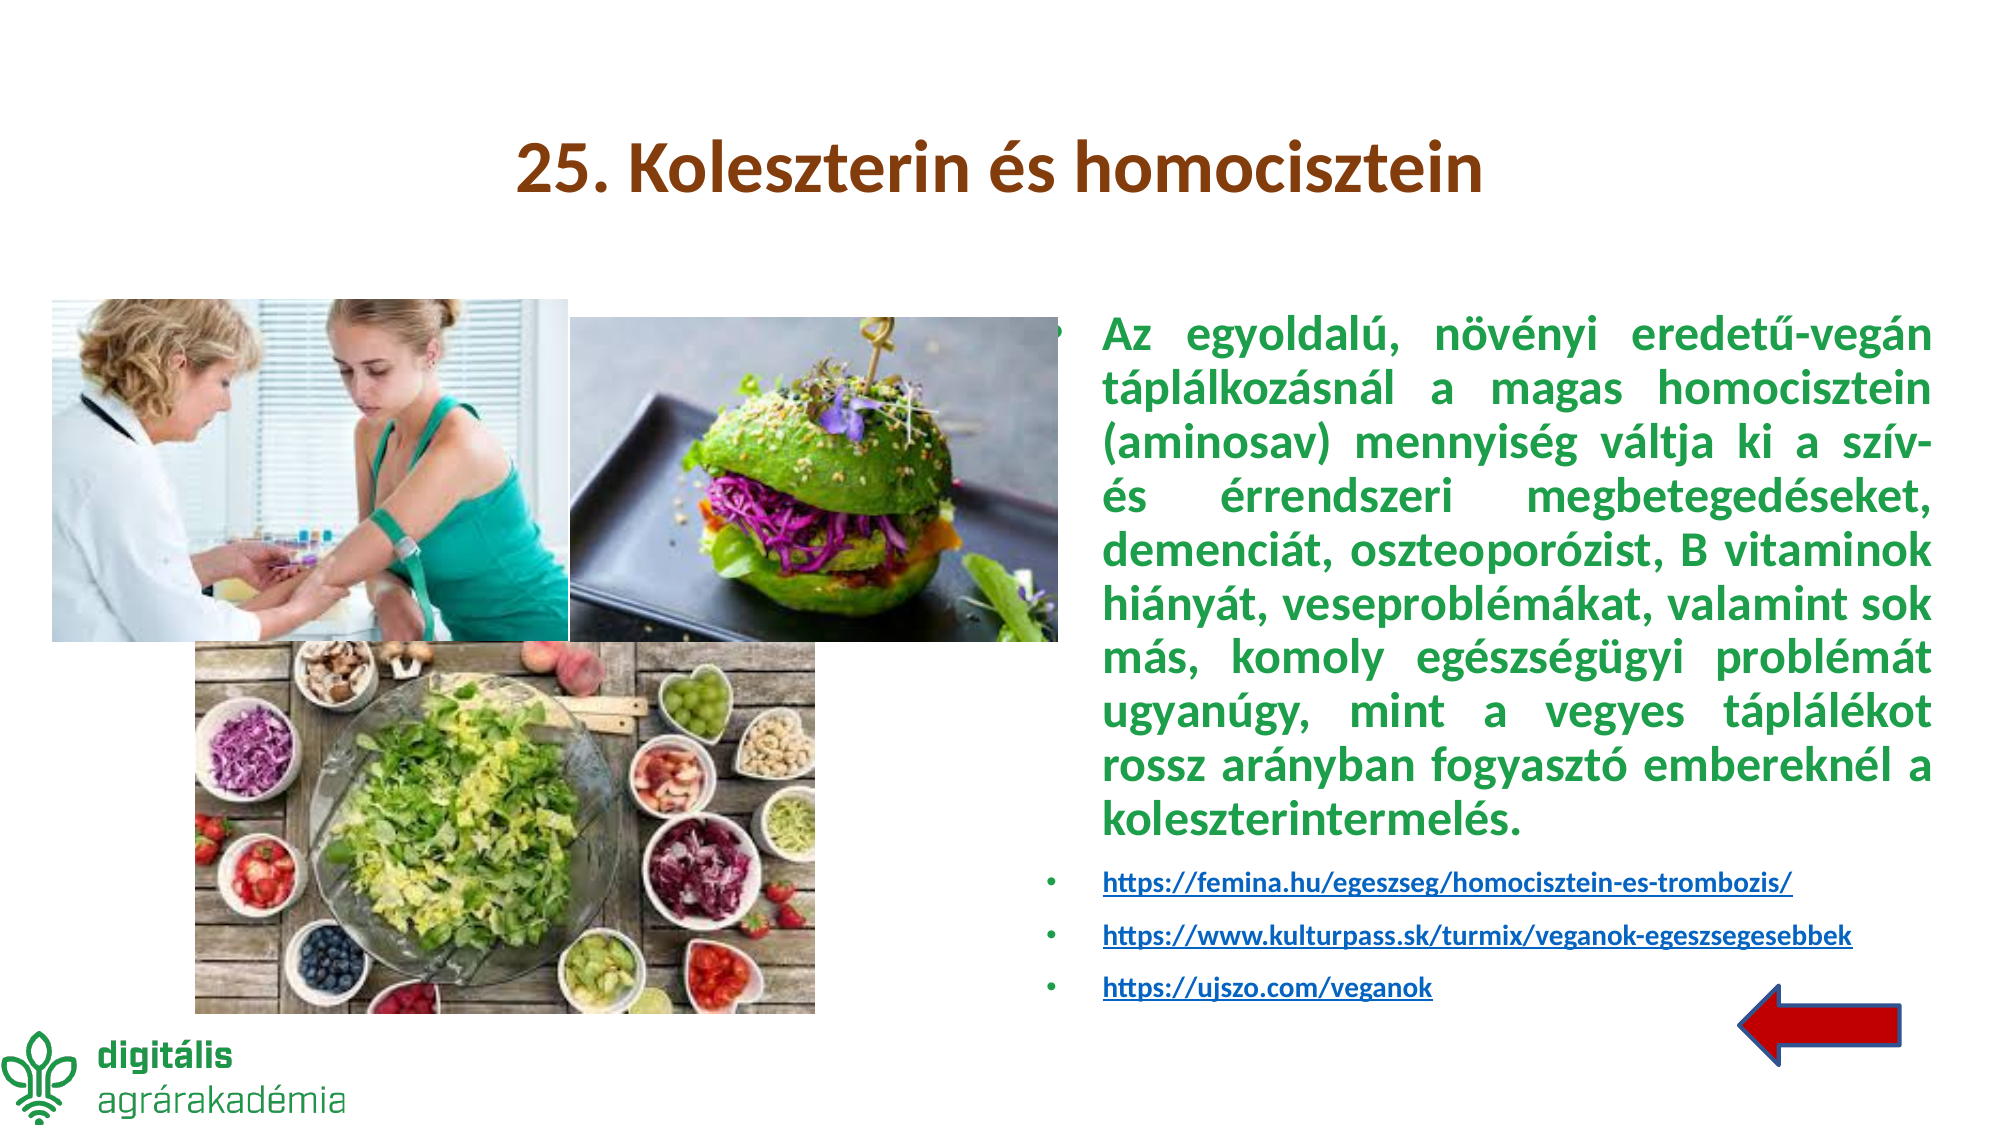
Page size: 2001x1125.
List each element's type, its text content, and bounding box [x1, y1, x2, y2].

title 25. Koleszterin és homocisztein [52, 59, 1949, 278]
picture [0, 1031, 345, 1125]
picture [52, 299, 1058, 1014]
list Az egyoldalú, növényi eredetű-vegán táplálkozásnál a magas homocisztein (aminosav) mennyiség váltja ki a szív- és érrendszeri megbetegedéseket, demenciát, oszteoporózist, B vitaminok hiányát, veseproblémákat, valamint sok más, komoly egészségügyi problémát ugyanúgy, mint a vegyes táplálékot rossz arányban fogyasztó embereknél a koleszterintermelés. https://femina.hu/egeszseg/homocisztein-es-trombozis/ https://www.kulturpass.sk/turmix/veganok-egeszsegesebbek https://ujszo.com/veganok [1012, 299, 1949, 1014]
text_box [1739, 985, 1900, 1066]
